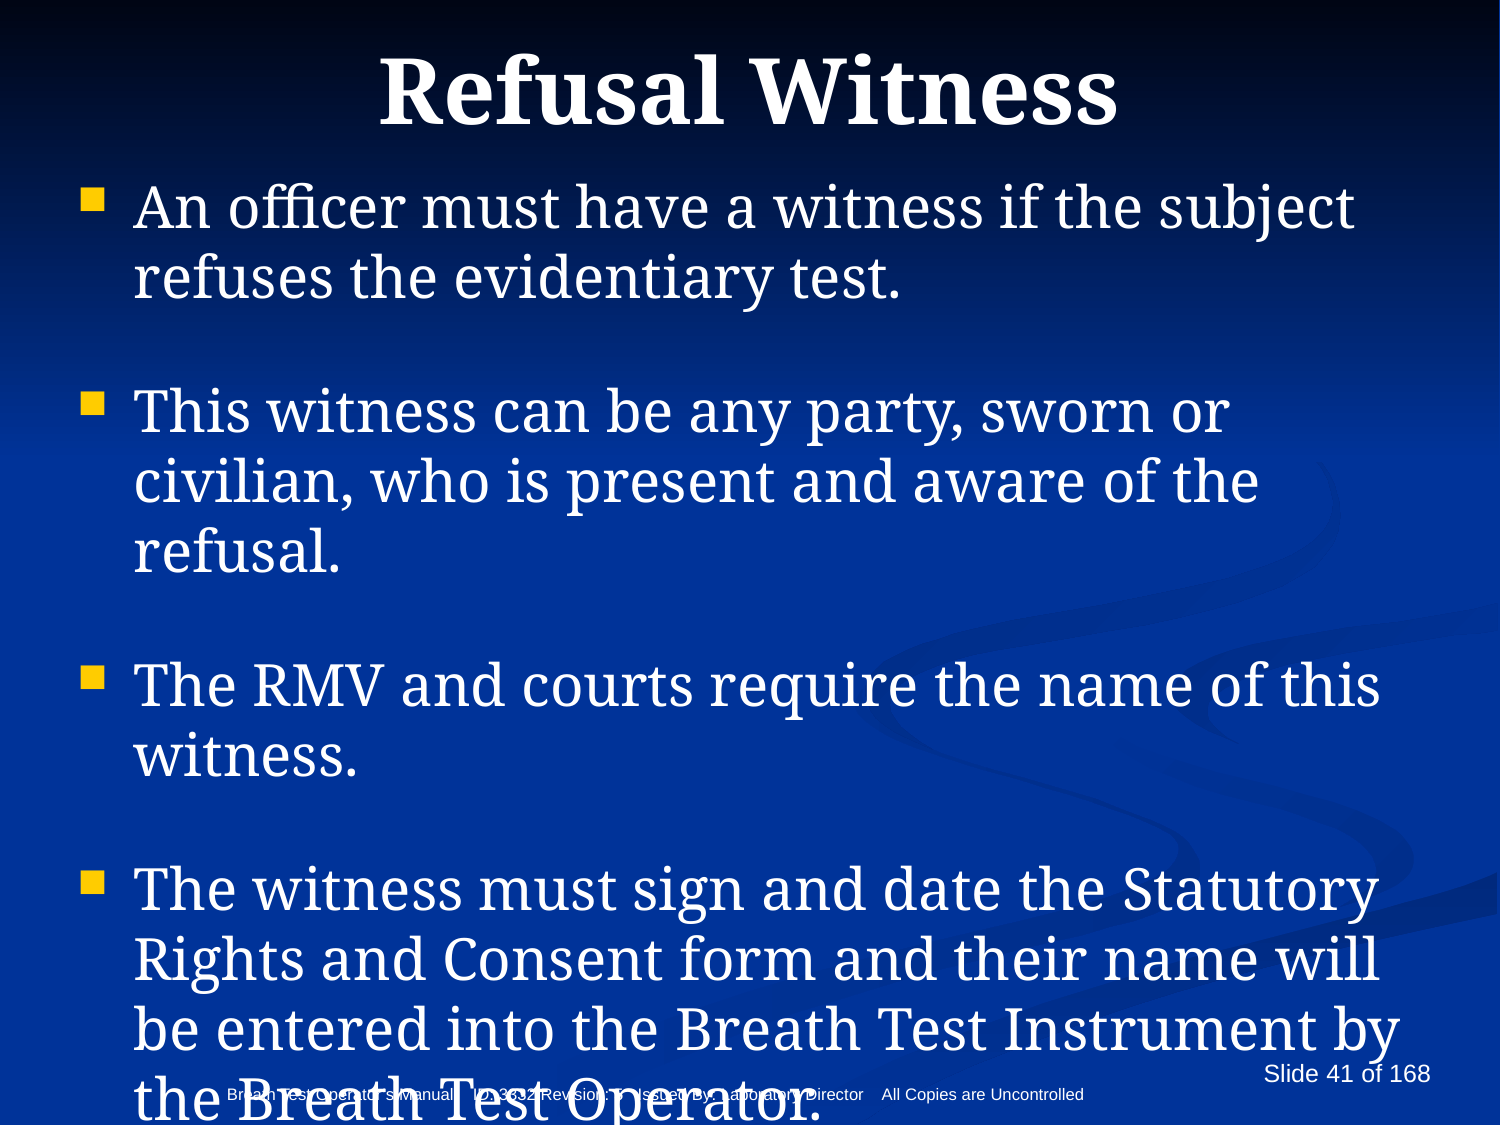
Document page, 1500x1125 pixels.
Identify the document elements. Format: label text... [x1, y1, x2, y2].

list An officer must have a witness if the subject refuses the evidentiary test. This witness can be any party, sworn or civilian, who is present and aware of the refusal. The RMV and courts require the name of this witness. The witness must sign and date the Statutory Rights and Consent form and their name will be entered into the Breath Test Instrument by the Breath Test Operator. [62, 162, 1451, 1101]
footer Breath Test Operator’s Manual ID: 3332 Revision: 5 Issued By: Laboratory Director All Copies are Uncontrolled [74, 1032, 1238, 1112]
title Refusal Witness [74, 24, 1426, 151]
